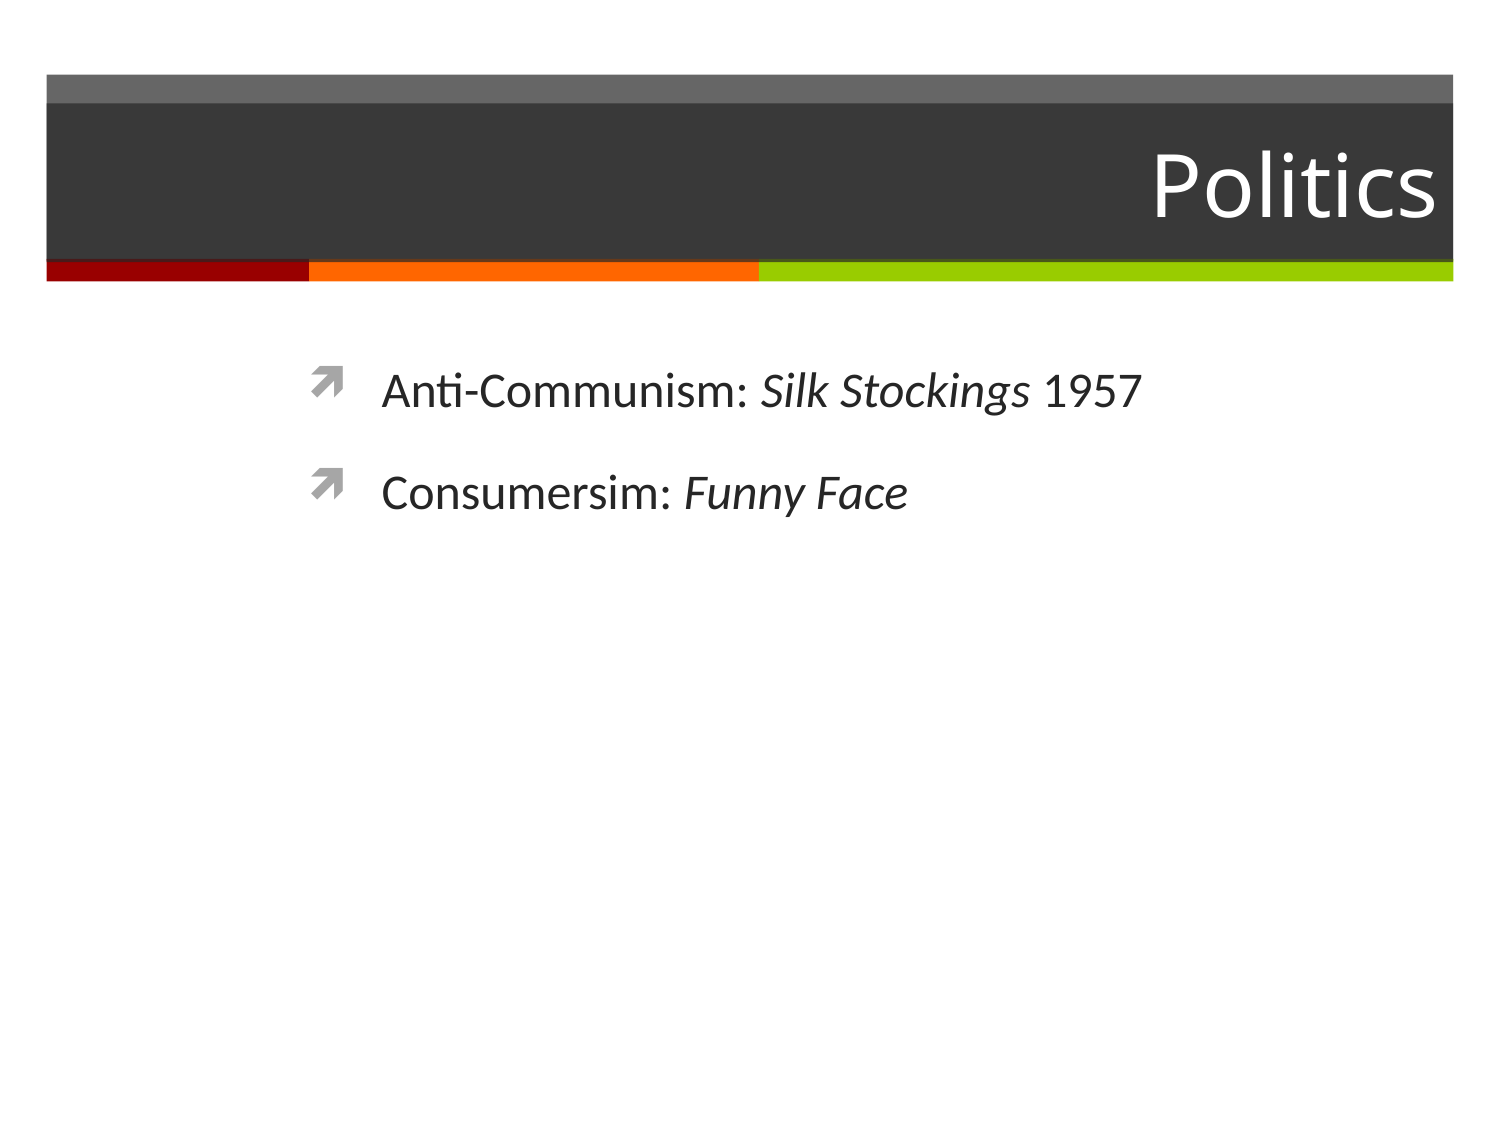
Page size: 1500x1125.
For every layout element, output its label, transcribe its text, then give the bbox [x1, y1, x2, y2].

list Anti-Communism: Silk Stockings 1957 Consumersim: Funny Face [292, 350, 1454, 1005]
title Politics [46, 103, 1454, 263]
